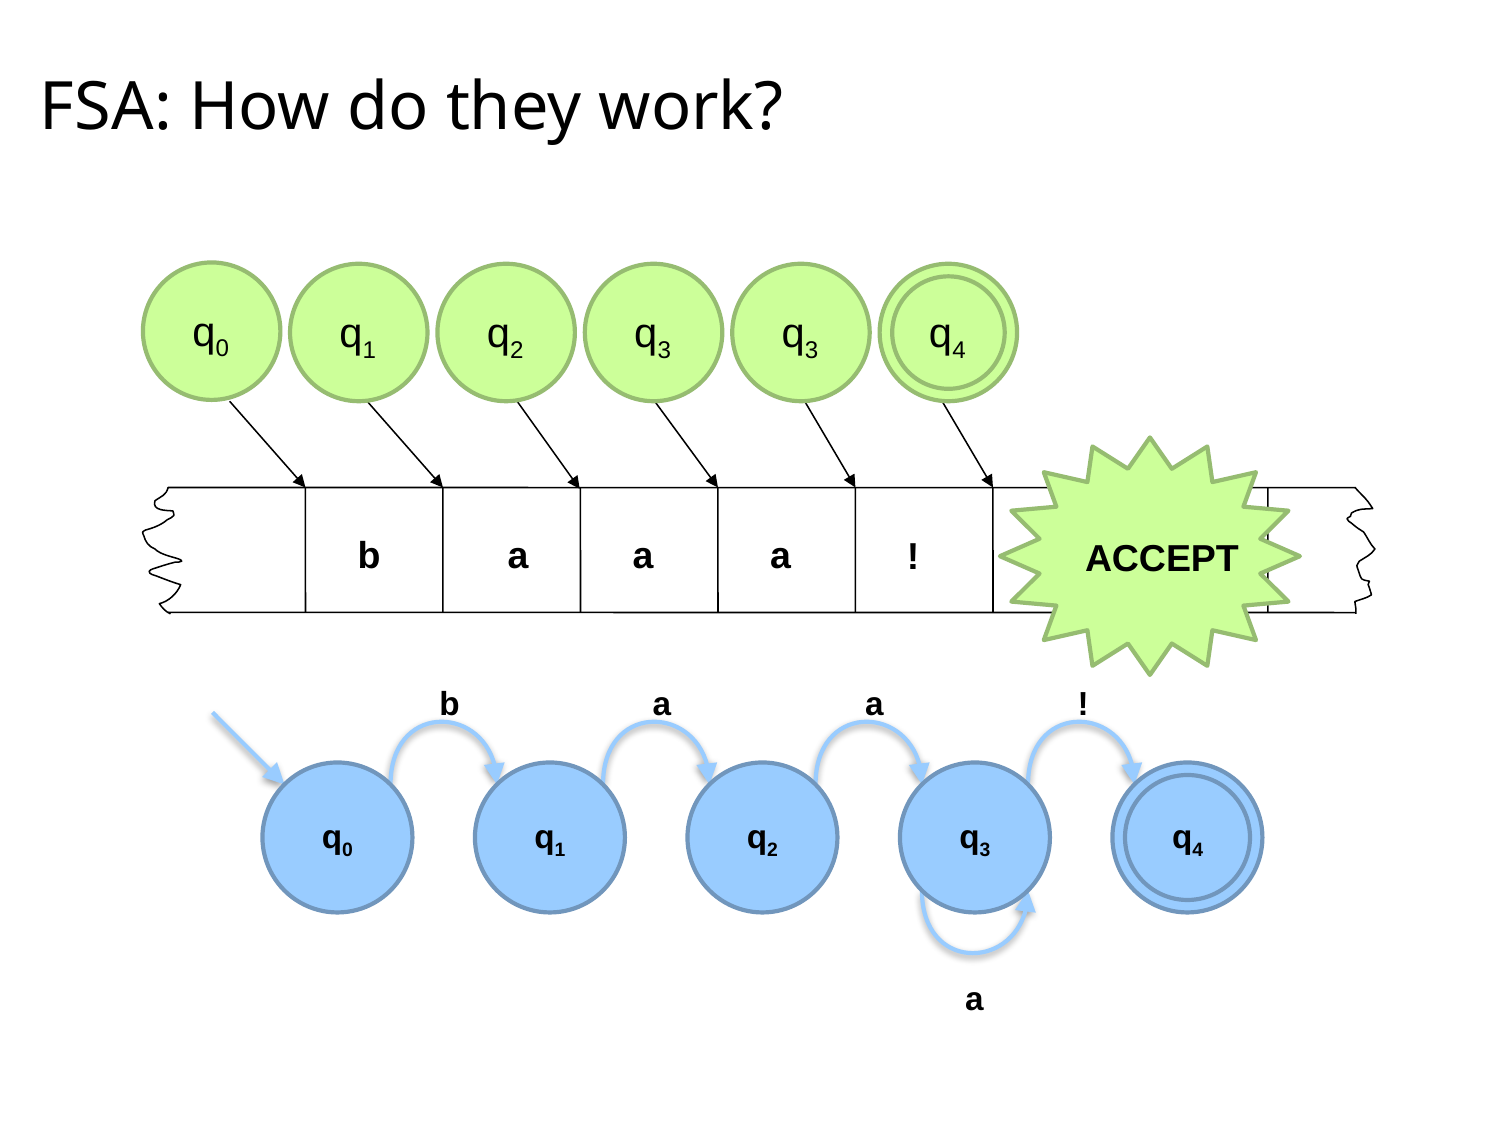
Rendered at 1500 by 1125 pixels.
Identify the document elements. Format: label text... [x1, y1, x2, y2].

text_box a [617, 523, 668, 584]
text_box [582, 261, 725, 404]
text_box q3 [619, 298, 686, 371]
text_box [140, 260, 283, 403]
text_box [142, 487, 182, 614]
text_box q0 [177, 297, 244, 369]
text_box a [492, 523, 555, 584]
text_box [368, 403, 443, 488]
text_box q2 [472, 298, 539, 371]
text_box b [342, 523, 405, 584]
text_box [1347, 487, 1375, 614]
text_box [806, 404, 856, 488]
text_box a [755, 523, 806, 584]
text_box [212, 674, 1263, 1026]
text_box [435, 261, 577, 404]
text_box q3 [766, 298, 834, 371]
text_box [730, 261, 872, 404]
text_box [877, 261, 1020, 404]
text_box [656, 404, 718, 488]
text_box [943, 404, 993, 488]
text_box [890, 274, 1007, 391]
text_box ACCEPT [997, 435, 1303, 673]
text_box q1 [324, 298, 391, 371]
text_box [229, 401, 306, 488]
text_box ! [892, 524, 943, 585]
text_box [518, 403, 580, 489]
title FSA: How do they work? [24, 18, 1451, 188]
text_box [287, 261, 430, 404]
